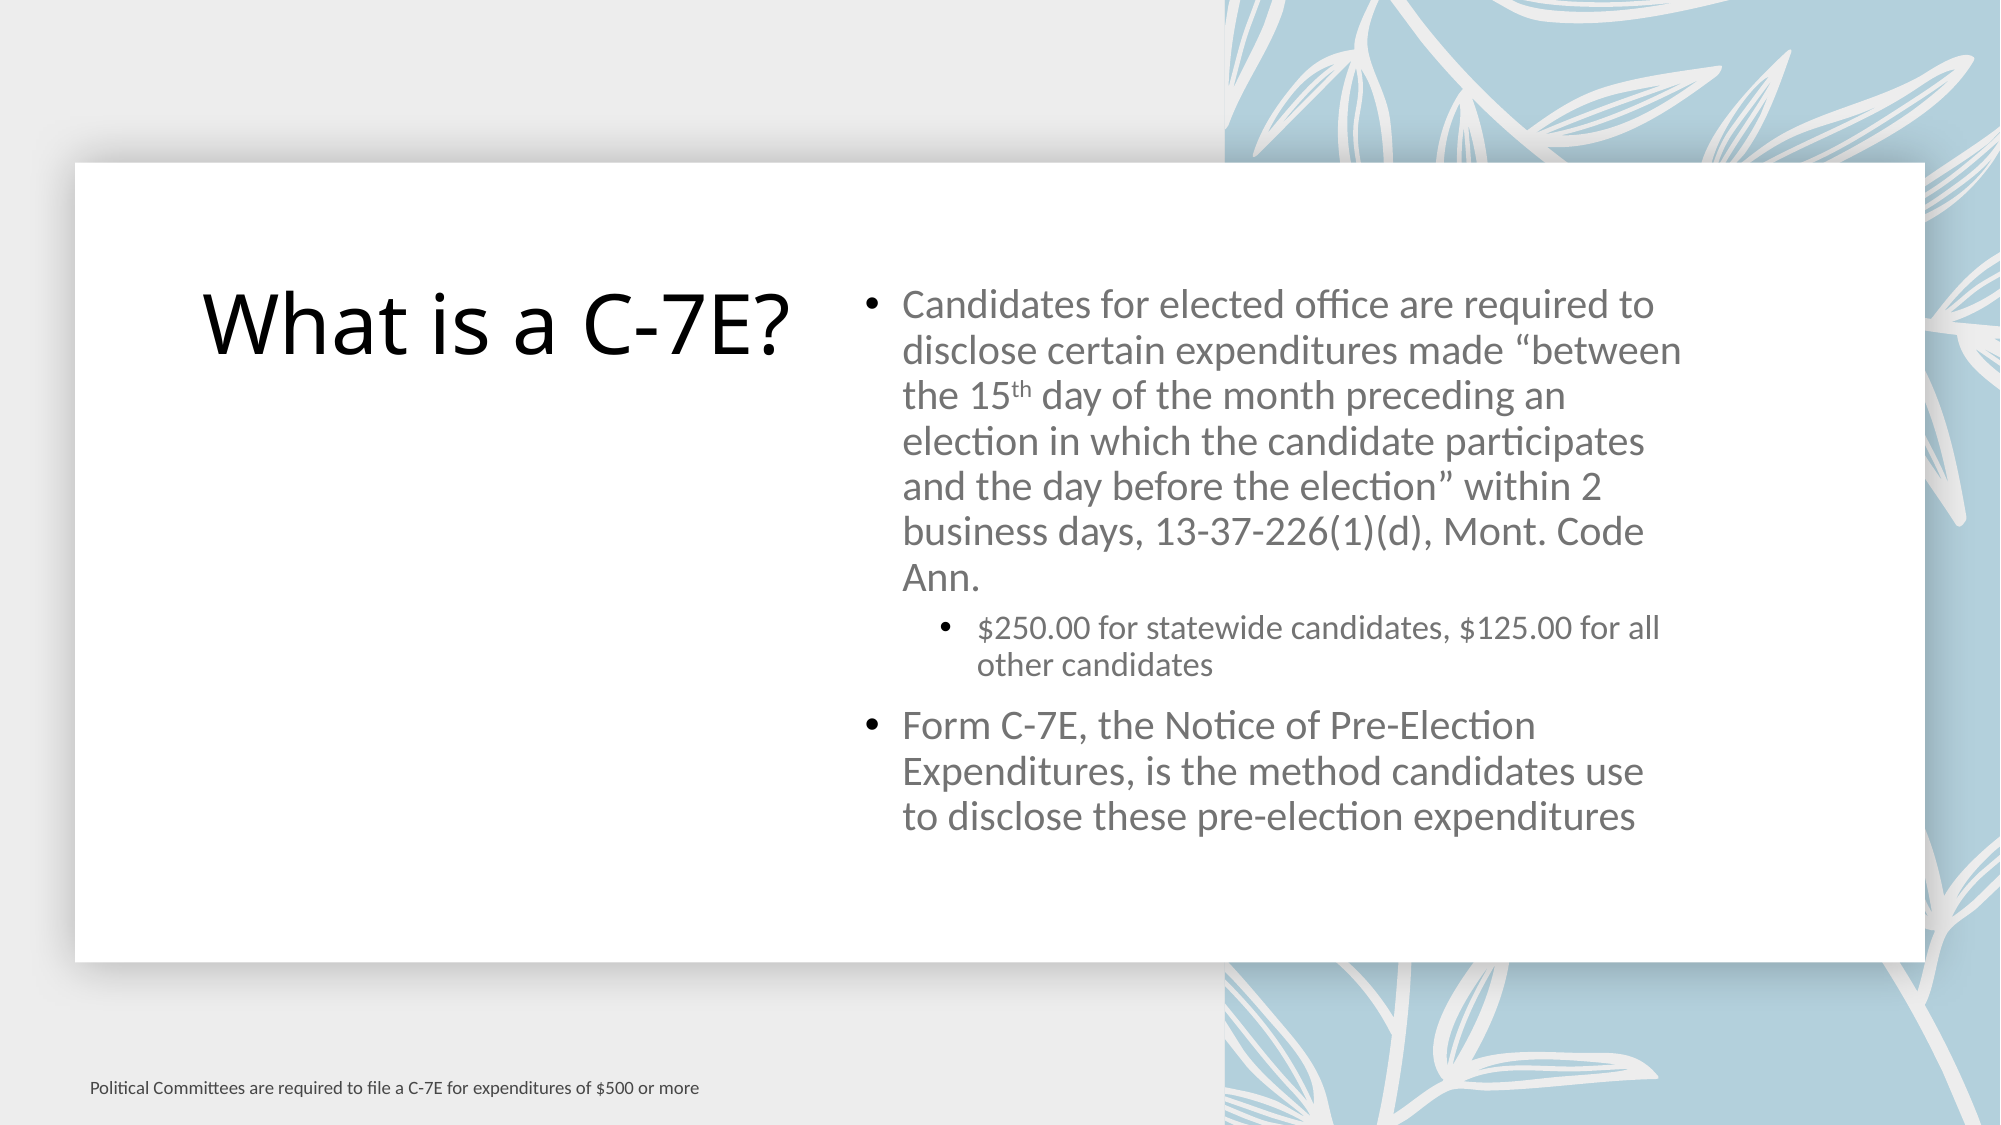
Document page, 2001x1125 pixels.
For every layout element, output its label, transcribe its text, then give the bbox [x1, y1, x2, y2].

text_box [0, 0, 1224, 1125]
text_box [74, 161, 1224, 964]
footer Political Committees are required to file a C-7E for expenditures of $500 or more [75, 1050, 1224, 1125]
title What is a C-7E? [187, 275, 849, 850]
list Candidates for elected office are required to disclose certain expenditures made “between the 15th day of the month preceding an election in which the candidate participates and the day before the election” within 2 business days, 13-37-226(1)(d), Mont. Code Ann. $250.00 for statewide candidates, $125.00 for all other candidates Form C-7E, the Notice of Pre-Election Expenditures, is the method candidates use to disclose these pre-election expenditures [849, 275, 1224, 850]
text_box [1224, 0, 2000, 1125]
